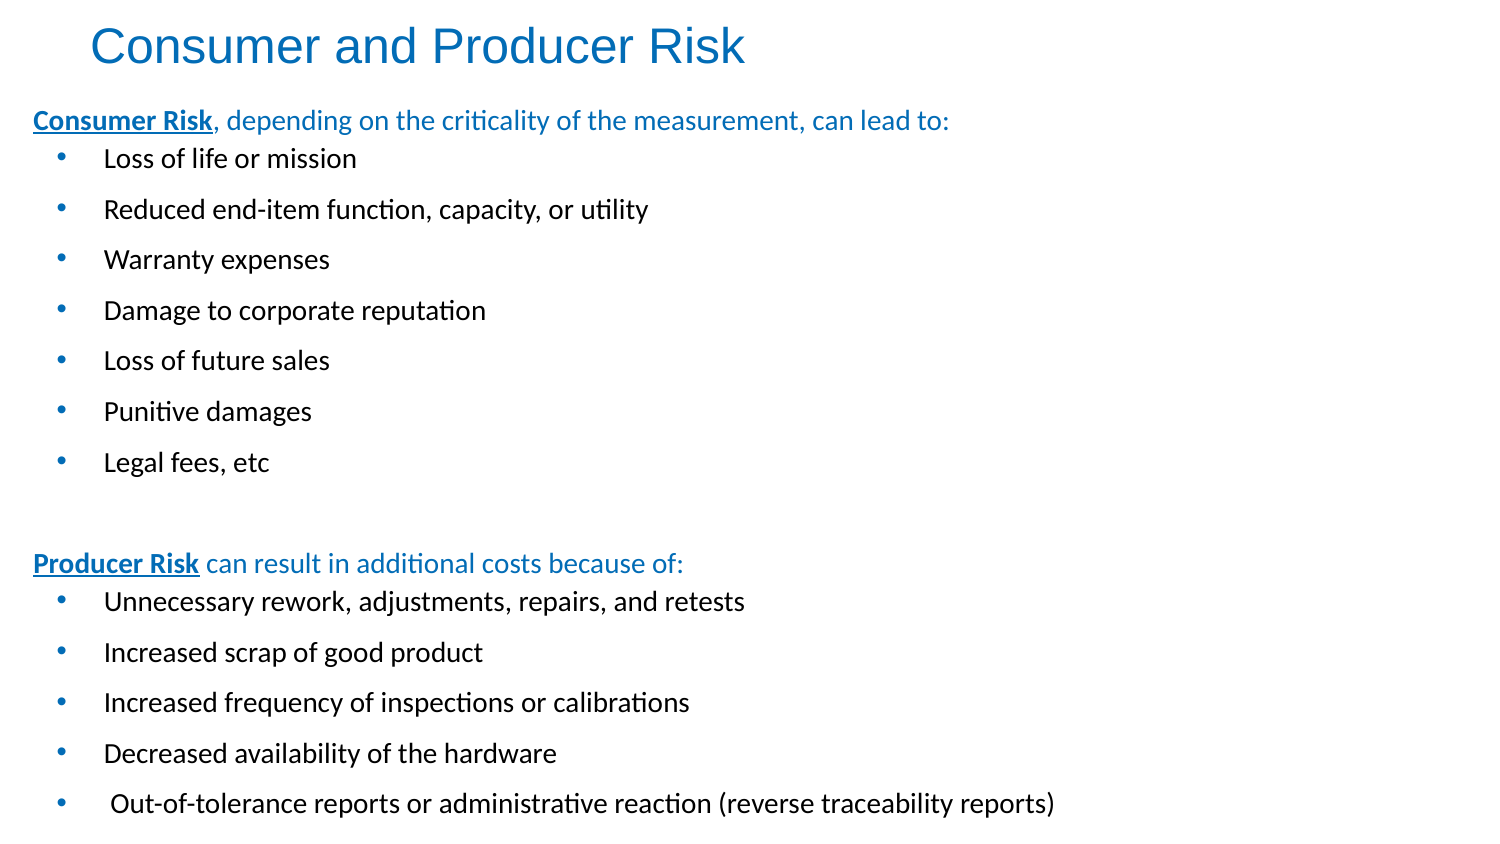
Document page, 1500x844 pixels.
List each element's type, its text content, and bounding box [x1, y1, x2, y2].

title Consumer and Producer Risk [75, 6, 1477, 66]
list Consumer Risk, depending on the criticality of the measurement, can lead to: Loss of life or mission Reduced end-item function, capacity, or utility Warranty expenses Damage to corporate reputation Loss of future sales Punitive damages Legal fees, etc Producer Risk can result in additional costs because of: Unnecessary rework, adjustments, repairs, and retests Increased scrap of good product Increased frequency of inspections or calibrations Decreased availability of the hardware Out-of-tolerance reports or administrative reaction (reverse traceability reports) Both type of risks have a cost impact; however, consumer risk has the larger potential for major negative consequences. [17, 100, 1441, 844]
